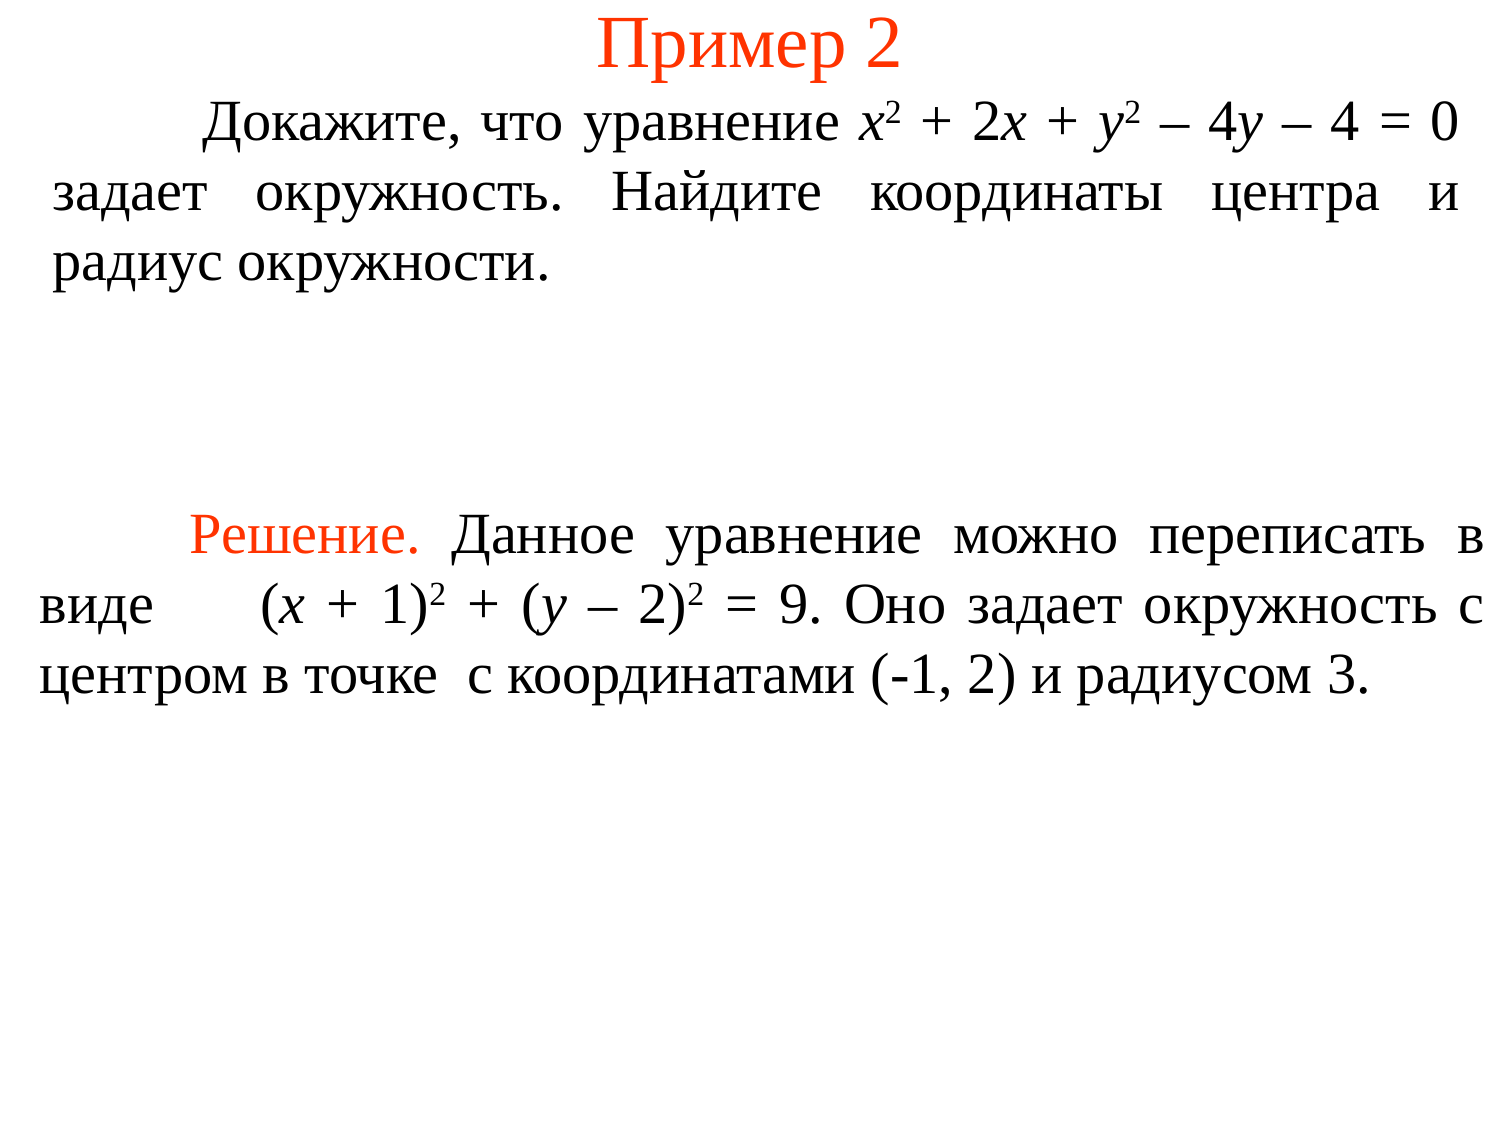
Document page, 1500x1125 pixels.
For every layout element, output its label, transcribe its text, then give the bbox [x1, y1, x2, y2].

text_box Докажите, что уравнение x2 + 2x + y2 – 4y – 4 = 0 задает окружность. Найдите координаты центра и радиус окружности. [37, 75, 1475, 300]
title Пример 2 [112, 0, 1388, 75]
text_box Решение. Данное уравнение можно переписать в виде (x + 1)2 + (y – 2)2 = 9. Оно задает окружность с центром в точке с координатами (-1, 2) и радиусом 3. [24, 487, 1500, 713]
